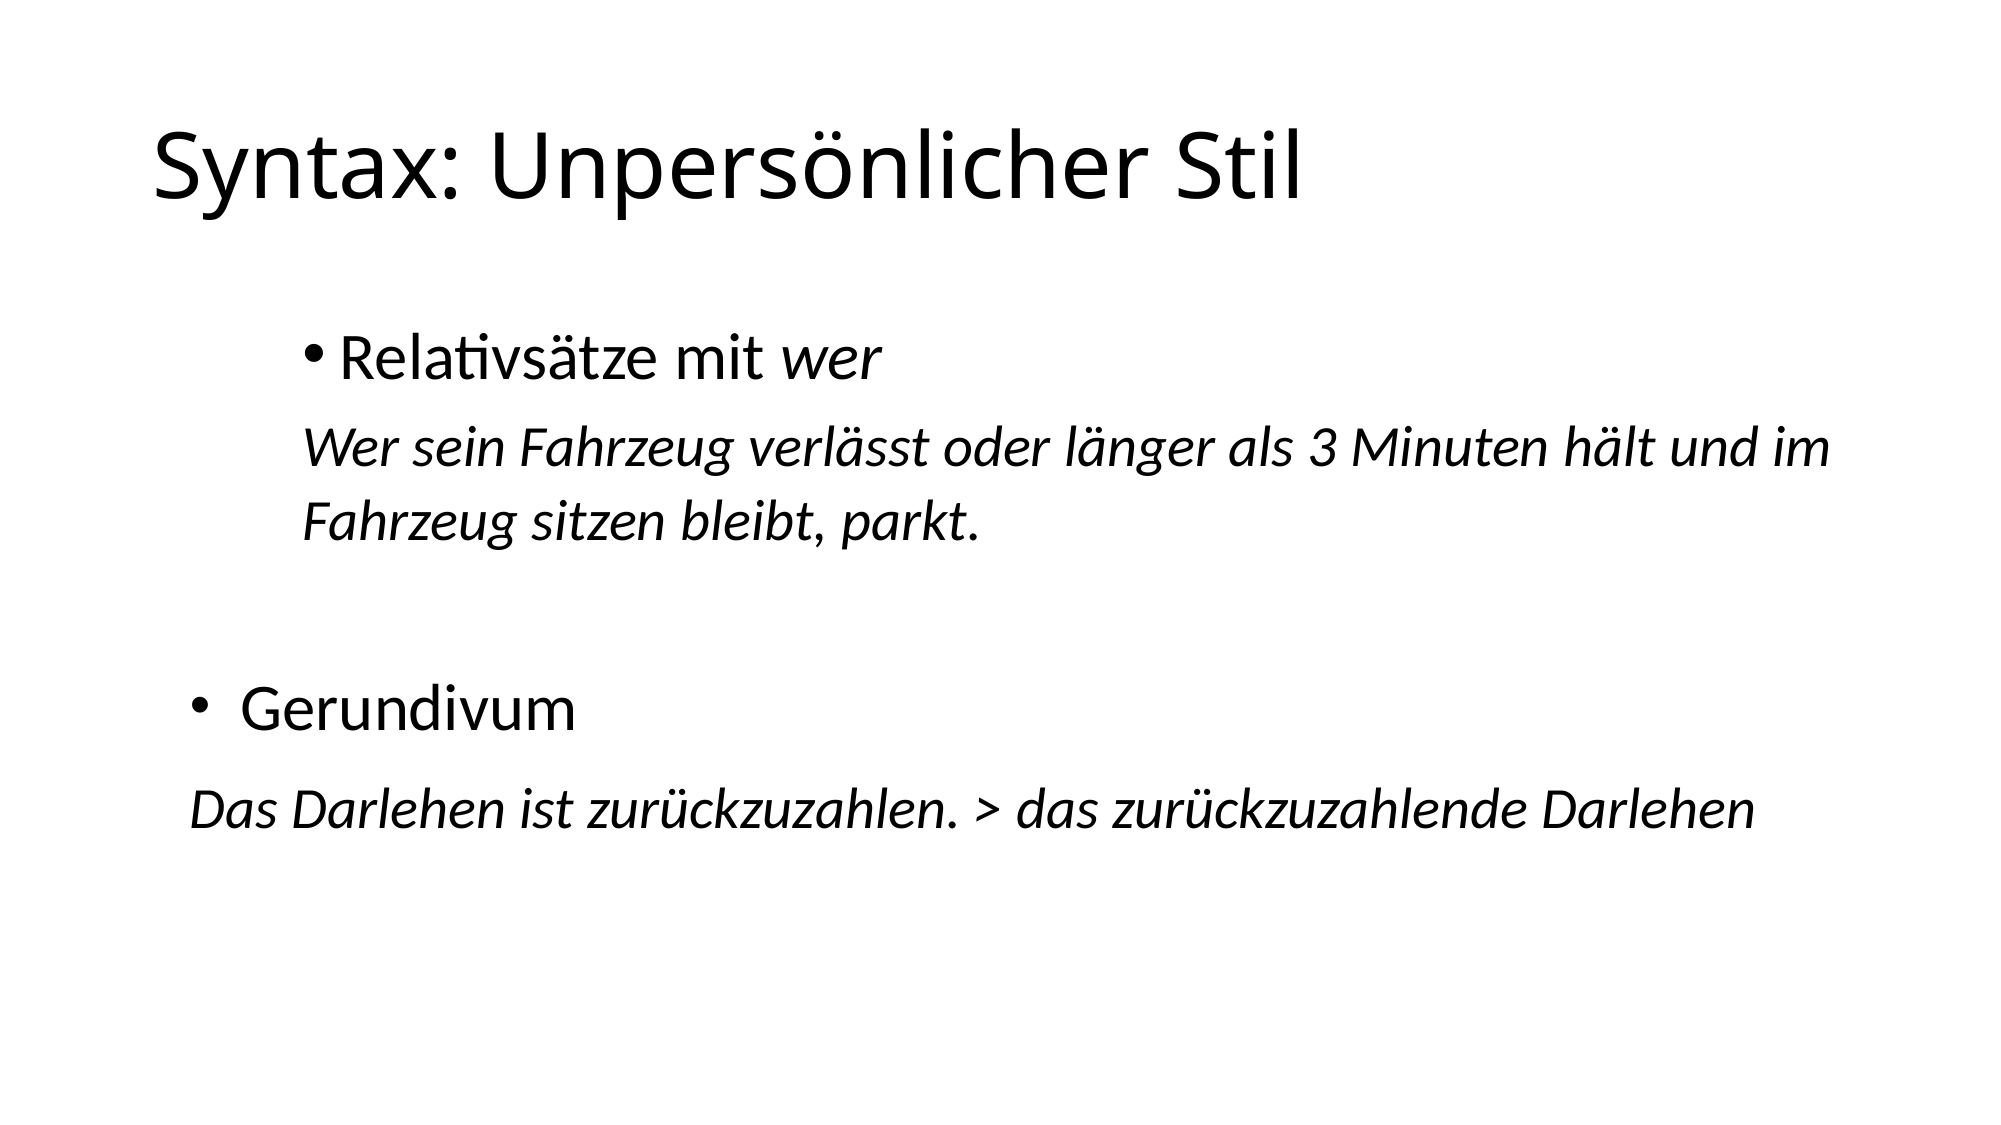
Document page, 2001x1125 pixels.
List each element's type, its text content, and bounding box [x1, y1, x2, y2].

list Relativsätze mit wer Wer sein Fahrzeug verlässt oder länger als 3 Minuten hält und im Fahrzeug sitzen bleibt, parkt. Gerundivum Das Darlehen ist zurückzuzahlen. > das zurückzuzahlende Darlehen [137, 299, 1863, 1014]
title Syntax: Unpersönlicher Stil [137, 59, 1863, 278]
